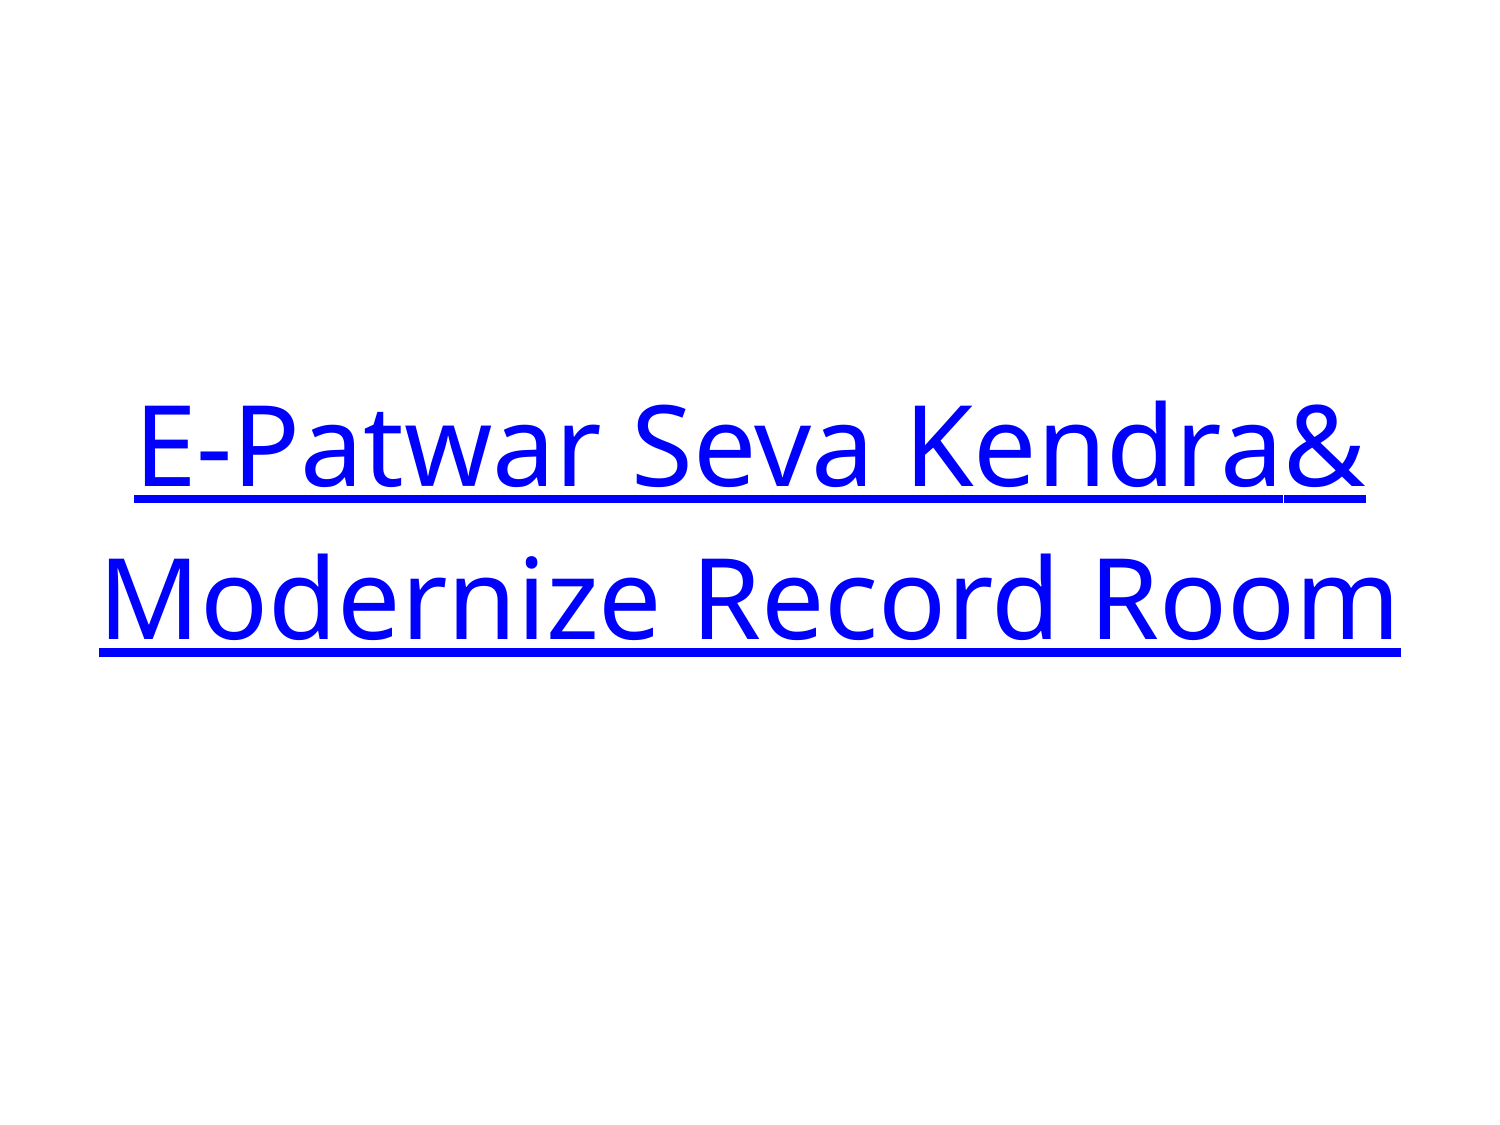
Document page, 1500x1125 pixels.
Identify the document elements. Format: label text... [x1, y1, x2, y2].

title E-Patwar Seva Kendra & Modernize Record Room [0, 174, 1500, 880]
